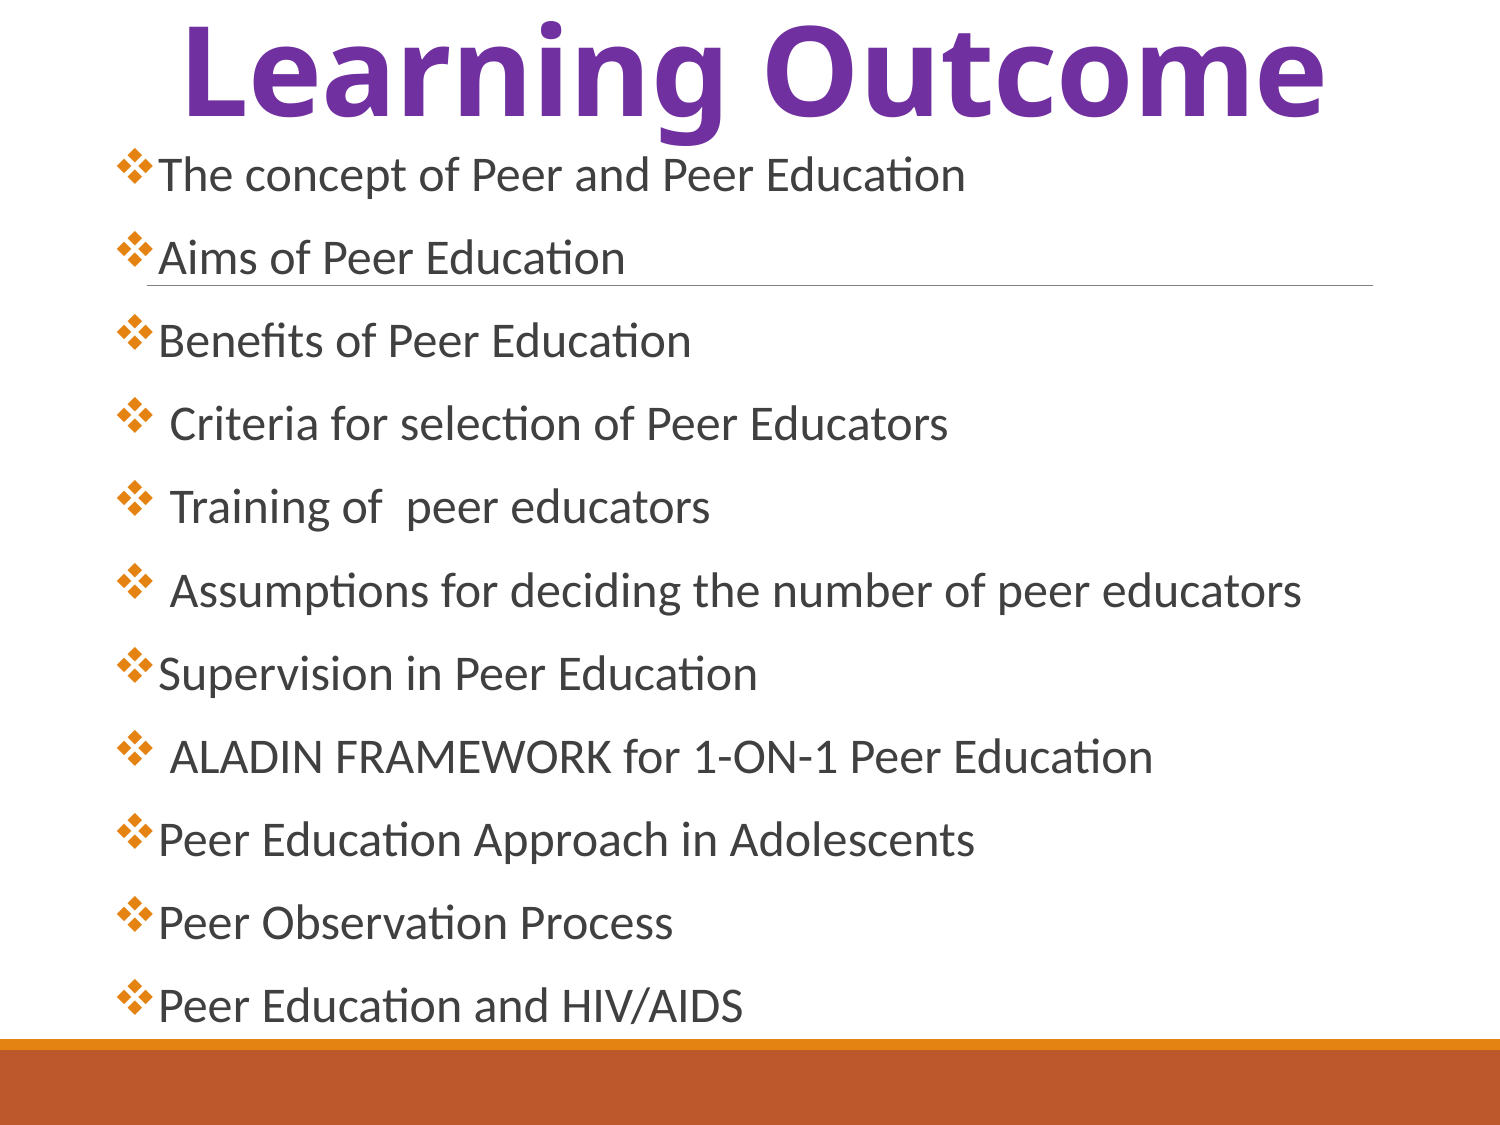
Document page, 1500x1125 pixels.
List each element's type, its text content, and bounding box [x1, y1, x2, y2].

title Learning Outcome [135, 47, 1373, 62]
list The concept of Peer and Peer Education Aims of Peer Education Benefits of Peer Education Criteria for selection of Peer Educators Training of peer educators Assumptions for deciding the number of peer educators Supervision in Peer Education ALADIN FRAMEWORK for 1-ON-1 Peer Education Peer Education Approach in Adolescents Peer Observation Process Peer Education and HIV/AIDS [112, 62, 1450, 1020]
